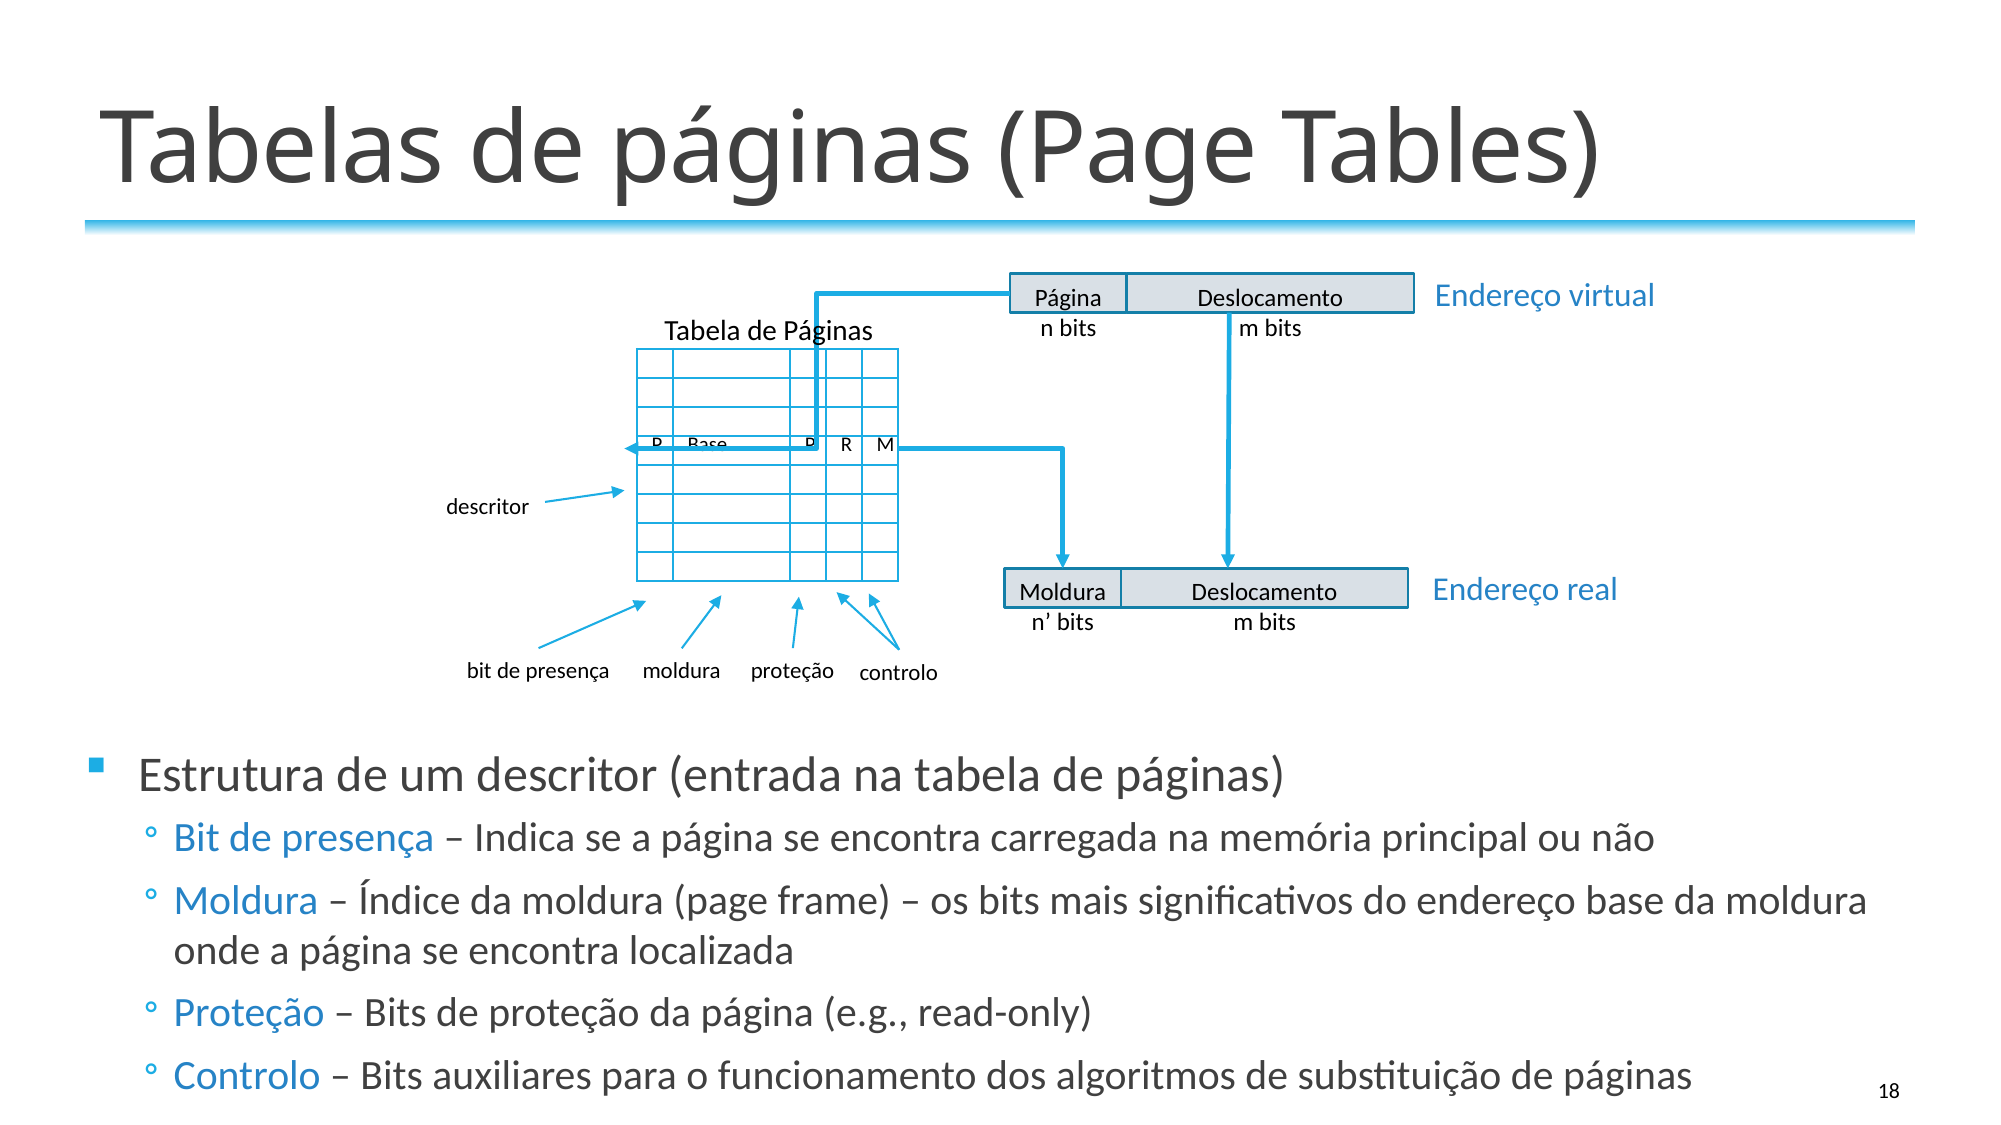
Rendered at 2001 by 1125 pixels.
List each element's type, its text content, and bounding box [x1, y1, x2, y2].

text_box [898, 447, 1064, 569]
text_box Moldura n’ bits [1003, 567, 1120, 609]
table_cell M [863, 457, 895, 464]
text_box Deslocamento m bits [1126, 272, 1415, 314]
table_cell [791, 495, 825, 522]
table_cell [674, 524, 789, 551]
title Tabelas de páginas (Page Tables) [84, 42, 1915, 211]
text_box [792, 596, 800, 649]
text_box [623, 292, 1011, 449]
table_cell [863, 495, 895, 522]
table_cell [827, 466, 861, 493]
text_box Endereço real [1417, 560, 1634, 615]
text_box Deslocamento m bits [1120, 567, 1409, 609]
text_box Página n bits [1009, 272, 1126, 314]
table_cell Base [674, 457, 789, 464]
text_box controlo [844, 649, 954, 692]
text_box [544, 489, 625, 503]
table_cell [674, 495, 789, 522]
table_cell [791, 466, 825, 493]
table_cell [863, 466, 895, 493]
text_box Endereço virtual [1420, 265, 1671, 321]
text_box descritor [431, 484, 545, 527]
table_cell [674, 466, 789, 493]
table_cell P [791, 457, 825, 464]
text_box proteção [736, 648, 844, 691]
table_cell [638, 553, 672, 580]
table_cell [863, 524, 895, 551]
table_cell [638, 466, 672, 493]
table_cell [827, 495, 861, 522]
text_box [681, 594, 722, 649]
slide_number 18 [1624, 1059, 1915, 1120]
table_cell [638, 495, 672, 522]
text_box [835, 591, 869, 651]
table_cell [863, 553, 897, 580]
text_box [868, 592, 900, 651]
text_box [538, 600, 647, 649]
table_cell [827, 524, 861, 551]
table_cell [638, 524, 672, 551]
table_cell R [827, 457, 861, 464]
text_box bit de presença [452, 648, 626, 691]
table_cell [791, 524, 825, 551]
table_cell [674, 553, 789, 580]
list Estrutura de um descritor (entrada na tabela de páginas) Bit de presença – Indica se a página se encontra carregada na memória principal ou não Moldura – Índice da moldura (page frame) – os bits mais significativos do endereço base da moldura onde a página se encontra localizada Proteção – Bits de proteção da página (e.g., read-only) Controlo – Bits auxiliares para o funcionamento dos algoritmos de substituição de páginas [84, 302, 1915, 1019]
text_box moldura [627, 648, 736, 691]
table_cell P [638, 457, 672, 464]
table_cell [791, 553, 825, 580]
table_cell [827, 553, 861, 580]
